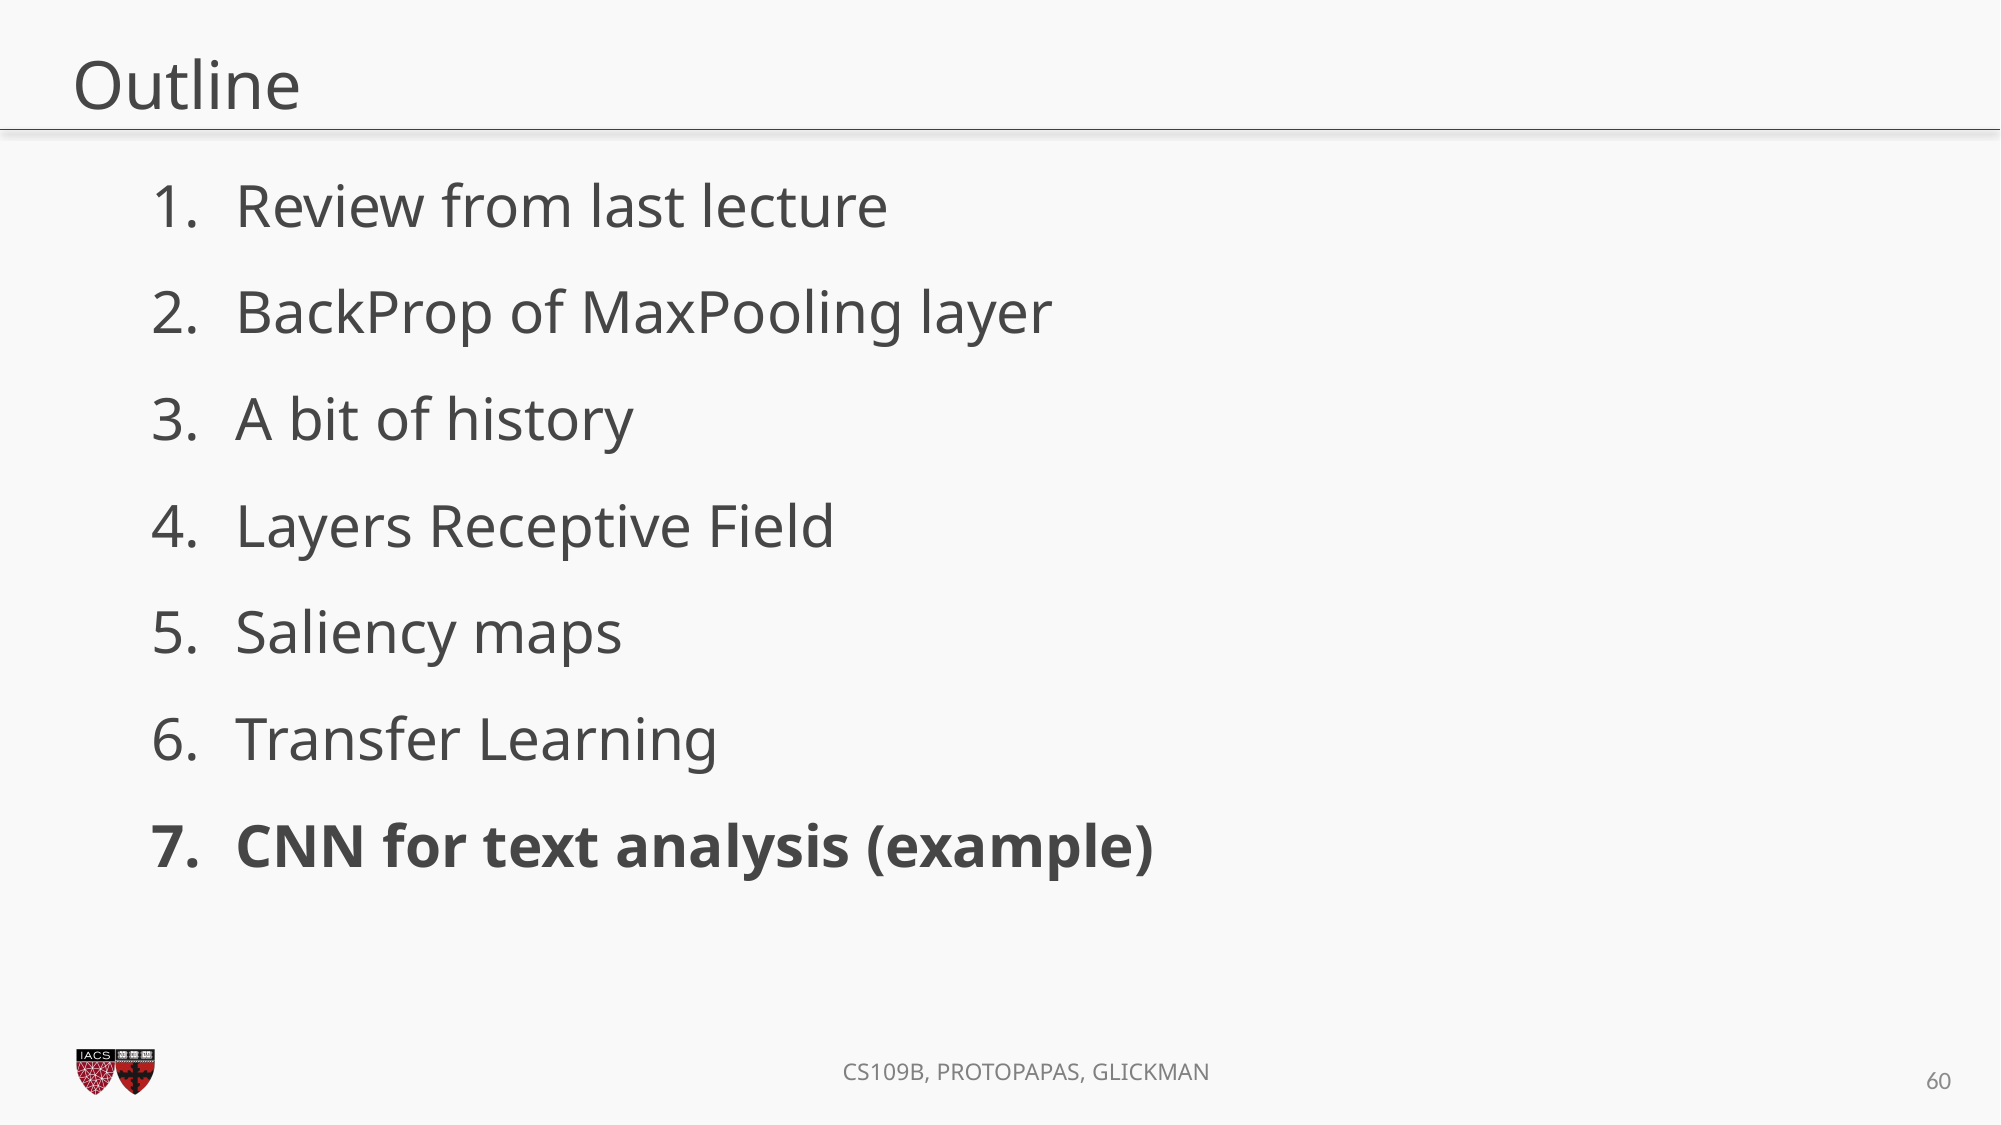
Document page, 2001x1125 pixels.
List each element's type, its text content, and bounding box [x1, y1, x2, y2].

title Outline [57, 35, 1943, 162]
slide_number 60 [1500, 1050, 1967, 1110]
picture [75, 1049, 155, 1095]
list Review from last lecture BackProp of MaxPooling layer A bit of history Layers Receptive Field Saliency maps Transfer Learning CNN for text analysis (example) [136, 161, 1831, 508]
